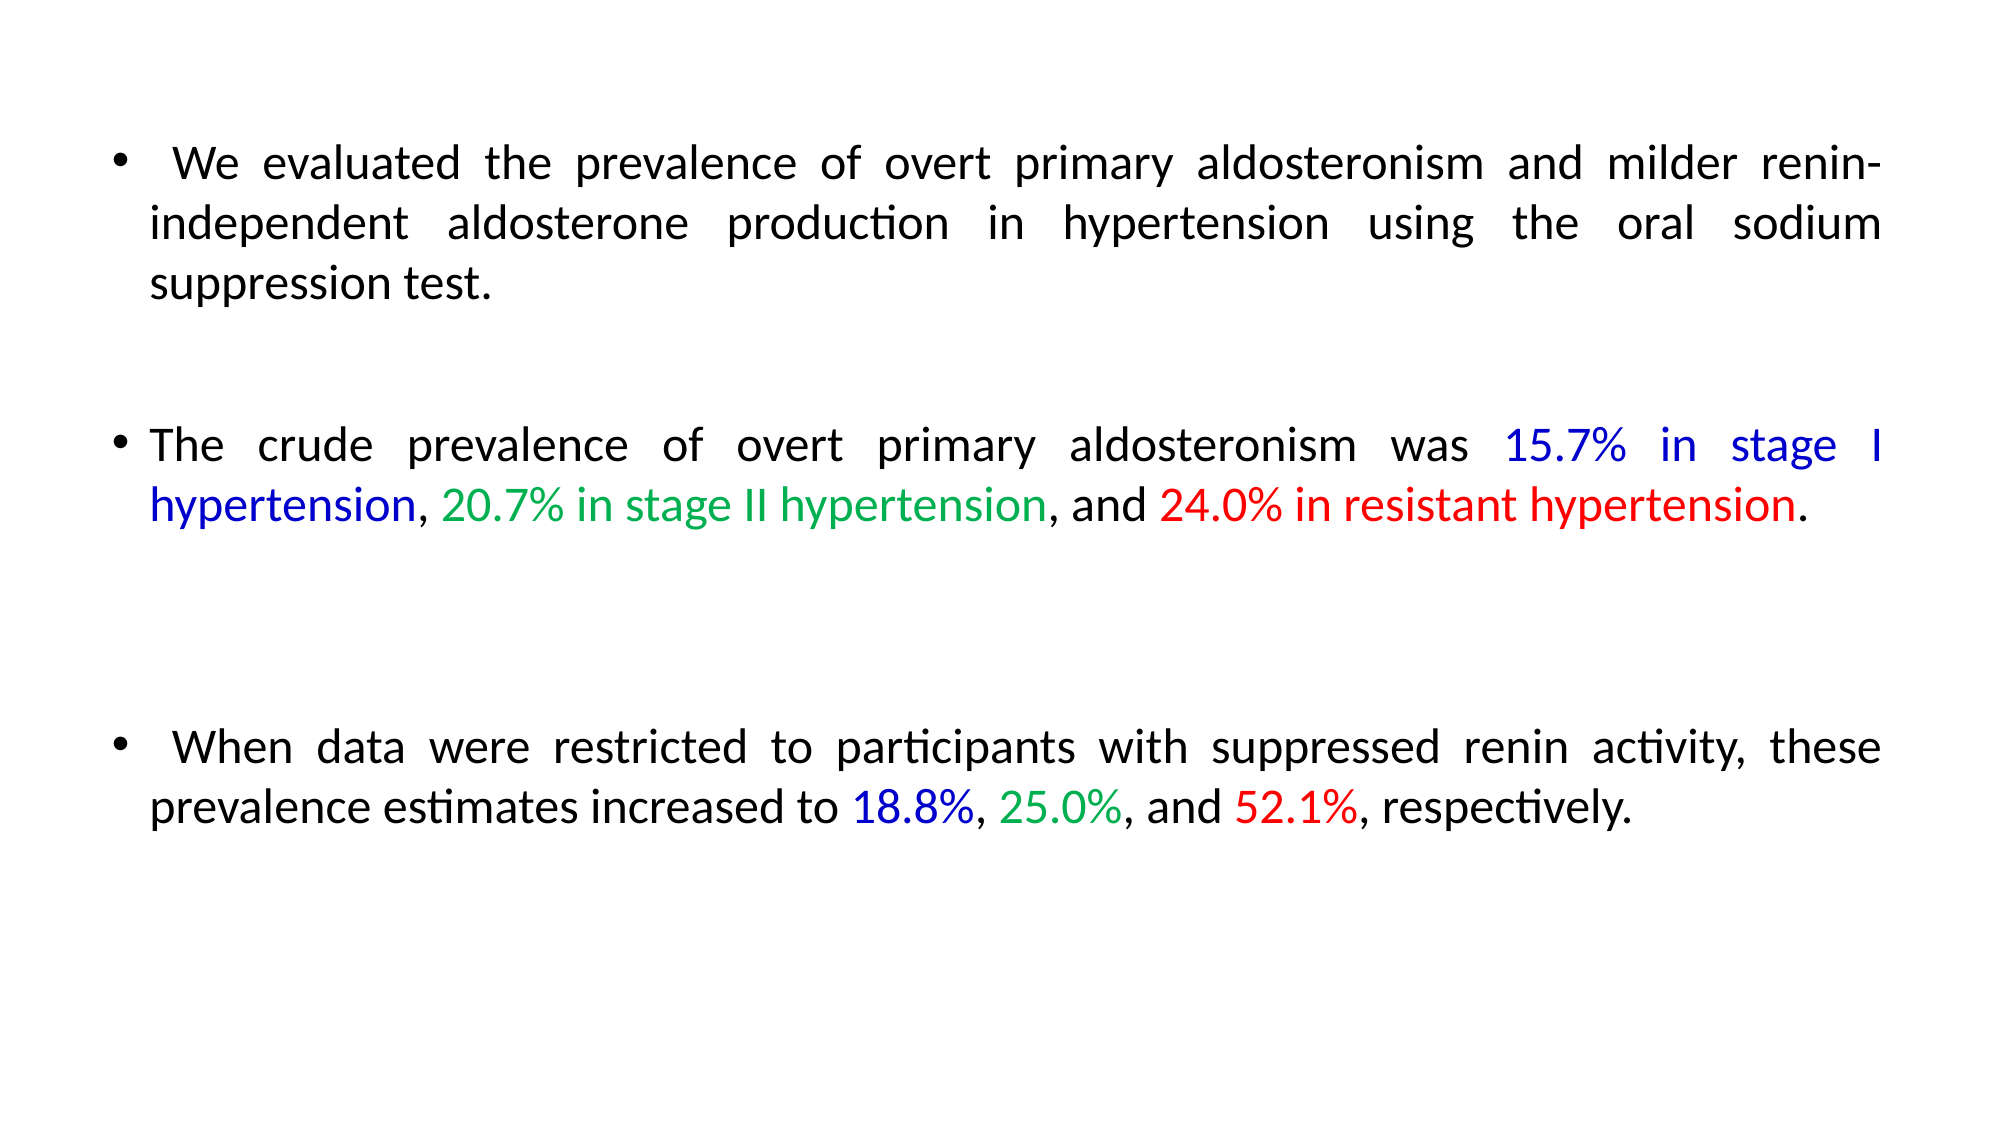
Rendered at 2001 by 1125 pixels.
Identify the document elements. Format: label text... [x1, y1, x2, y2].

list We evaluated the prevalence of overt primary aldosteronism and milder renin-independent aldosterone production in hypertension using the oral sodium suppression test. The crude prevalence of overt primary aldosteronism was 15.7% in stage I hypertension, 20.7% in stage II hypertension, and 24.0% in resistant hypertension. When data were restricted to participants with suppressed renin activity, these prevalence estimates increased to 18.8%, 25.0%, and 52.1%, respectively. [96, 121, 1899, 1014]
